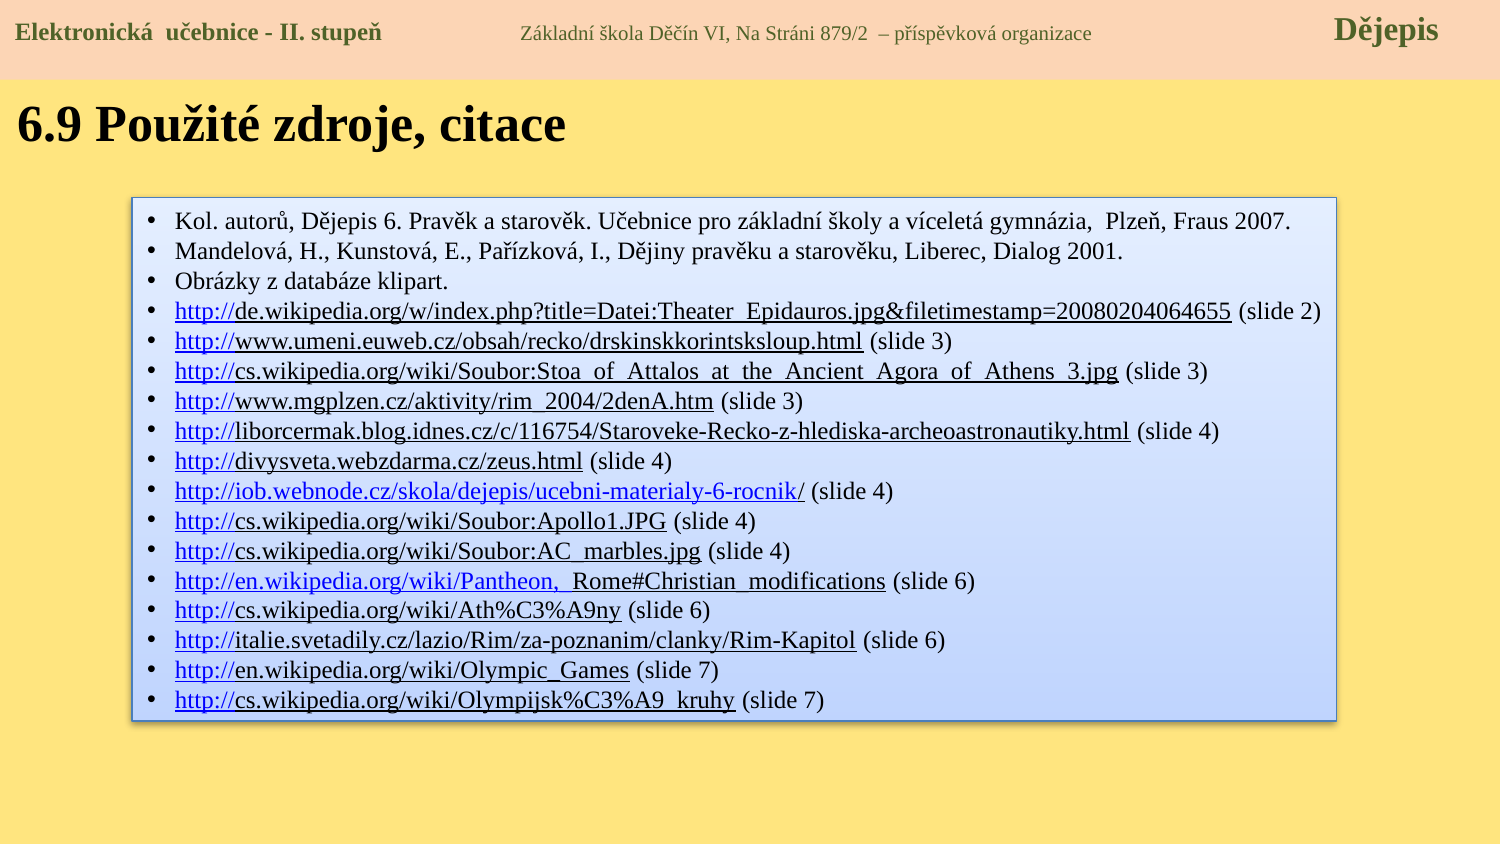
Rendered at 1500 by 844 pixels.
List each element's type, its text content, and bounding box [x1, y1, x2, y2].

text_box Elektronická učebnice - II. stupeň Základní škola Děčín VI, Na Stráni 879/2 – příspěvková organizace Dějepis [0, 0, 1500, 80]
text_box 6.9 Použité zdroje, citace [3, 81, 762, 180]
text_box Kol. autorů, Dějepis 6. Pravěk a starověk. Učebnice pro základní školy a víceletá gymnázia, Plzeň, Fraus 2007. Mandelová, H., Kunstová, E., Pařízková, I., Dějiny pravěku a starověku, Liberec, Dialog 2001. Obrázky z databáze klipart. http://de.wikipedia.org/w/index.php?title=Datei:Theater_Epidauros.jpg&filetimestamp=20080204064655 (slide 2) http://www.umeni.euweb.cz/obsah/recko/drskinskkorintsksloup.html (slide 3) http://cs.wikipedia.org/wiki/Soubor:Stoa_of_Attalos_at_the_Ancient_Agora_of_Athens_3.jpg (slide 3) http://www.mgplzen.cz/aktivity/rim_2004/2denA.htm (slide 3) http://liborcermak.blog.idnes.cz/c/116754/Staroveke-Recko-z-hlediska-archeoastronautiky.html (slide 4) http://divysveta.webzdarma.cz/zeus.html (slide 4) http://iob.webnode.cz/skola/dejepis/ucebni-materialy-6-rocnik/ (slide 4) http://cs.wikipedia.org/wiki/Soubor:Apollo1.JPG (slide 4) http://cs.wikipedia.org/wiki/Soubor:AC_marbles.jpg (slide 4) http://en.wikipedia.org/wiki/Pantheon,_Rome#Christian_modifications (slide 6) http://cs.wikipedia.org/wiki/Ath%C3%A9ny (slide 6) http://italie.svetadily.cz/lazio/Rim/za-poznanim/clanky/Rim-Kapitol (slide 6) http://en.wikipedia.org/wiki/Olympic_Games (slide 7) http://cs.wikipedia.org/wiki/Olympijsk%C3%A9_kruhy (slide 7) [131, 197, 1337, 722]
